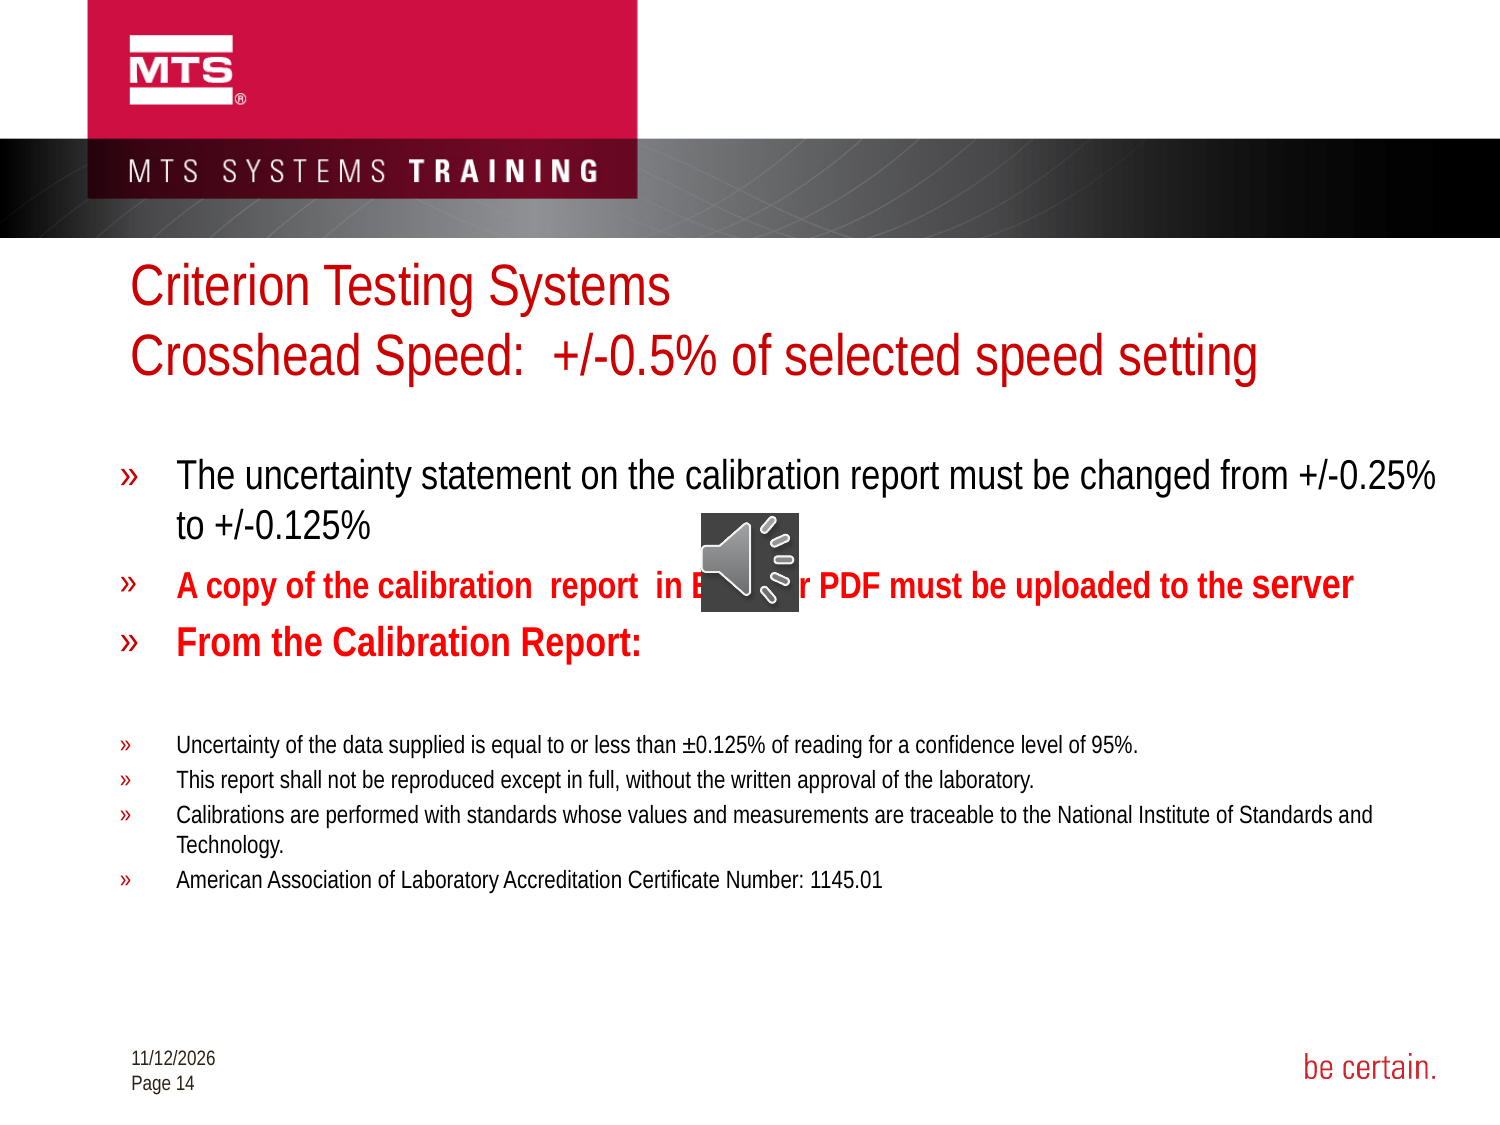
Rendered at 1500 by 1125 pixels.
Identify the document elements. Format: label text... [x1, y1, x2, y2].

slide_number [116, 1043, 467, 1062]
title Criterion Testing Systems Crosshead Speed: +/-0.5% of selected speed setting [115, 246, 1429, 382]
picture [1299, 1049, 1438, 1083]
picture [0, 0, 1500, 238]
list The uncertainty statement on the calibration report must be changed from +/-0.25% to +/-0.125% A copy of the calibration report in Excel or PDF must be uploaded to the server From the Calibration Report: Uncertainty of the data supplied is equal to or less than ±0.125% of reading for a confidence level of 95%. This report shall not be reproduced except in full, without the written approval of the laboratory. Calibrations are performed with standards whose values and measurements are traceable to the National Institute of Standards and Technology. American Association of Laboratory Accreditation Certificate Number: 1145.01 [104, 382, 1478, 1043]
slide_number Page 14 [116, 1062, 467, 1103]
picture [699, 512, 801, 613]
